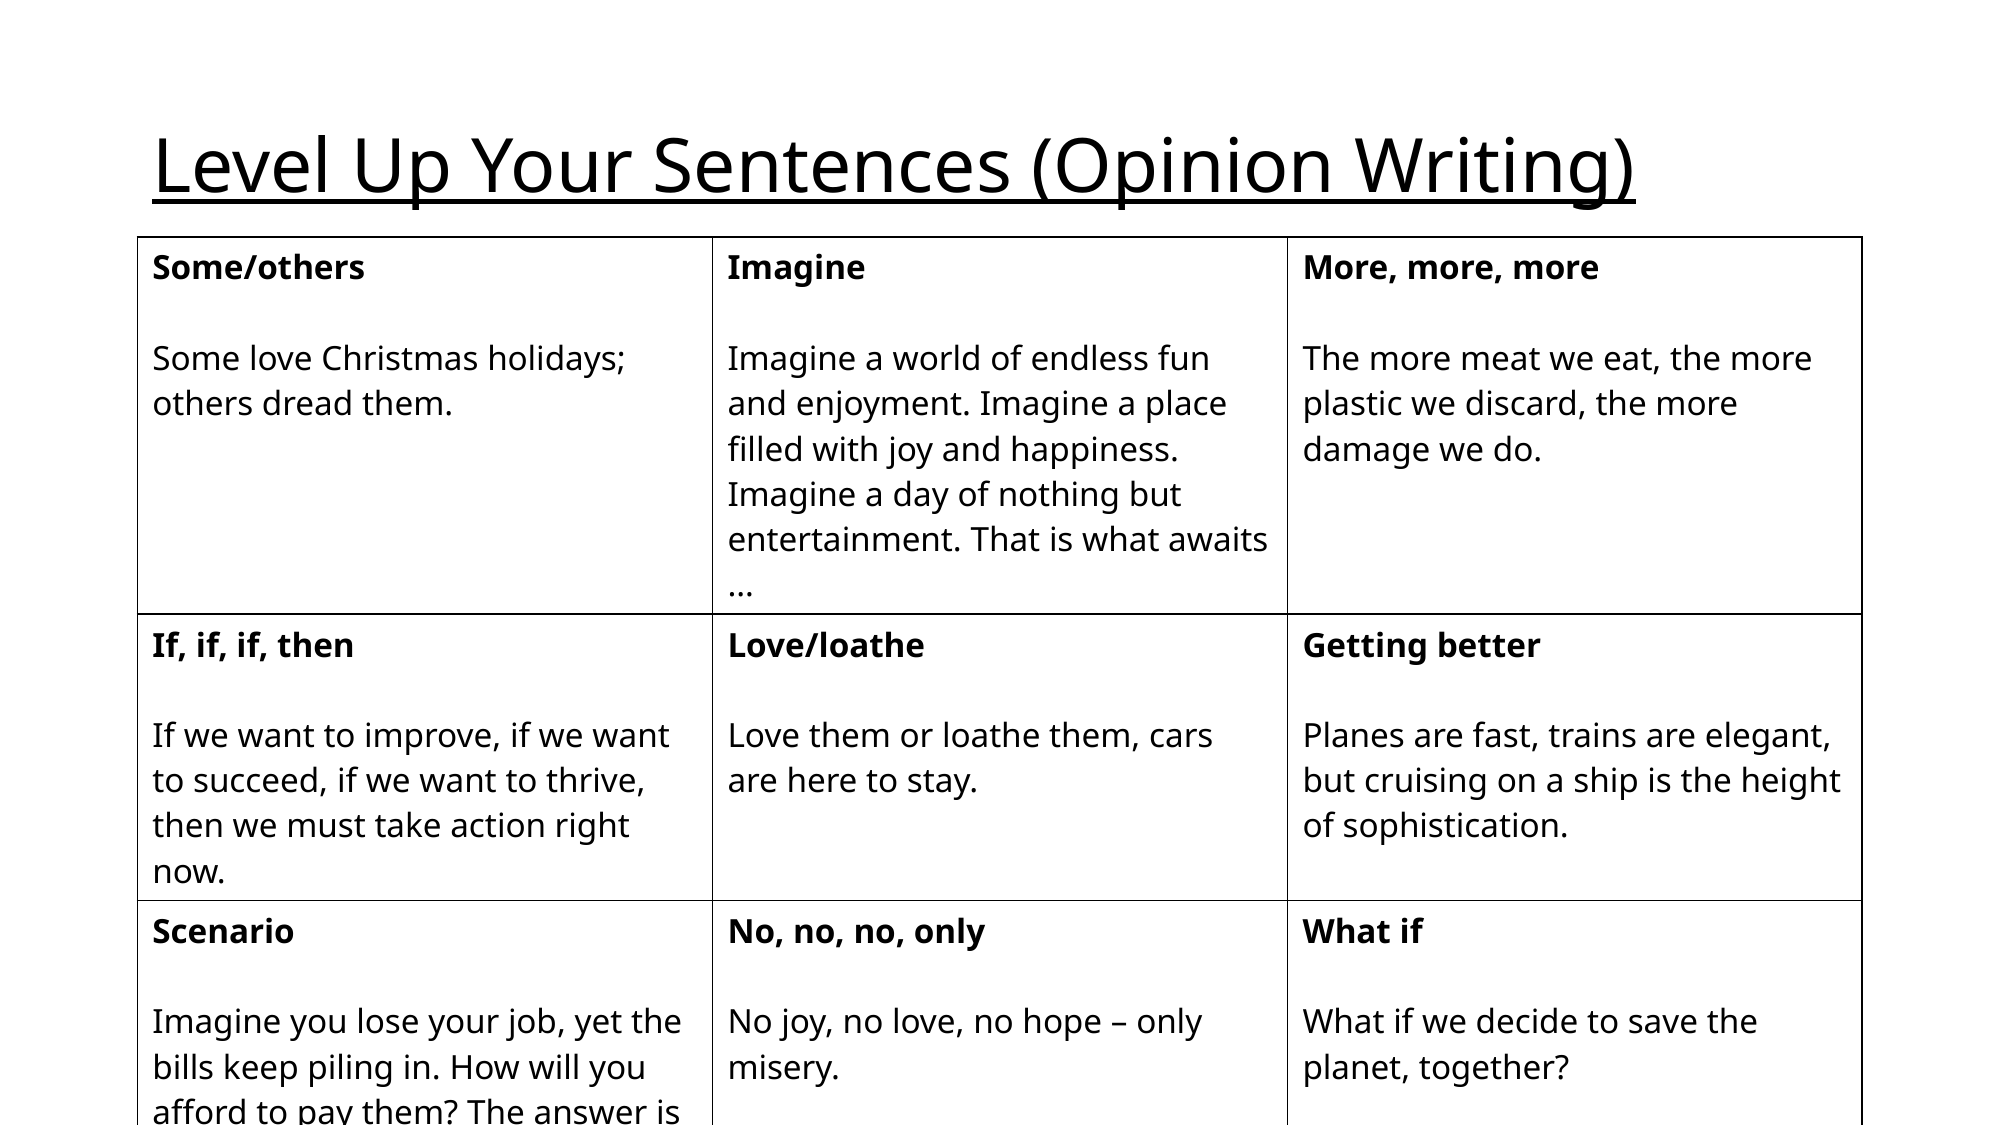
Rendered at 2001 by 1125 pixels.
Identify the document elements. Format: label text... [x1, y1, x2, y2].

table_header Imagine Imagine a world of endless fun and enjoyment. Imagine a place filled with joy and happiness. Imagine a day of nothing but entertainment. That is what awaits … [713, 238, 1287, 613]
table_cell No, no, no, only No joy, no love, no hope – only misery. [713, 901, 1287, 1125]
title Level Up Your Sentences (Opinion Writing) [137, 59, 1863, 236]
table_cell Scenario Imagine you lose your job, yet the bills keep piling in. How will you afford to pay them? The answer is simple: you won’t. [138, 901, 712, 1125]
table_cell If, if, if, then If we want to improve, if we want to succeed, if we want to thrive, then we must take action right now. [138, 615, 712, 900]
table_header More, more, more The more meat we eat, the more plastic we discard, the more damage we do. [1288, 238, 1861, 613]
table_cell Love/loathe Love them or loathe them, cars are here to stay. [713, 615, 1287, 900]
table_cell Getting better Planes are fast, trains are elegant, but cruising on a ship is the height of sophistication. [1288, 615, 1861, 900]
table_header Some/others Some love Christmas holidays; others dread them. [138, 238, 712, 613]
table_cell What if What if we decide to save the planet, together? [1288, 901, 1861, 1125]
